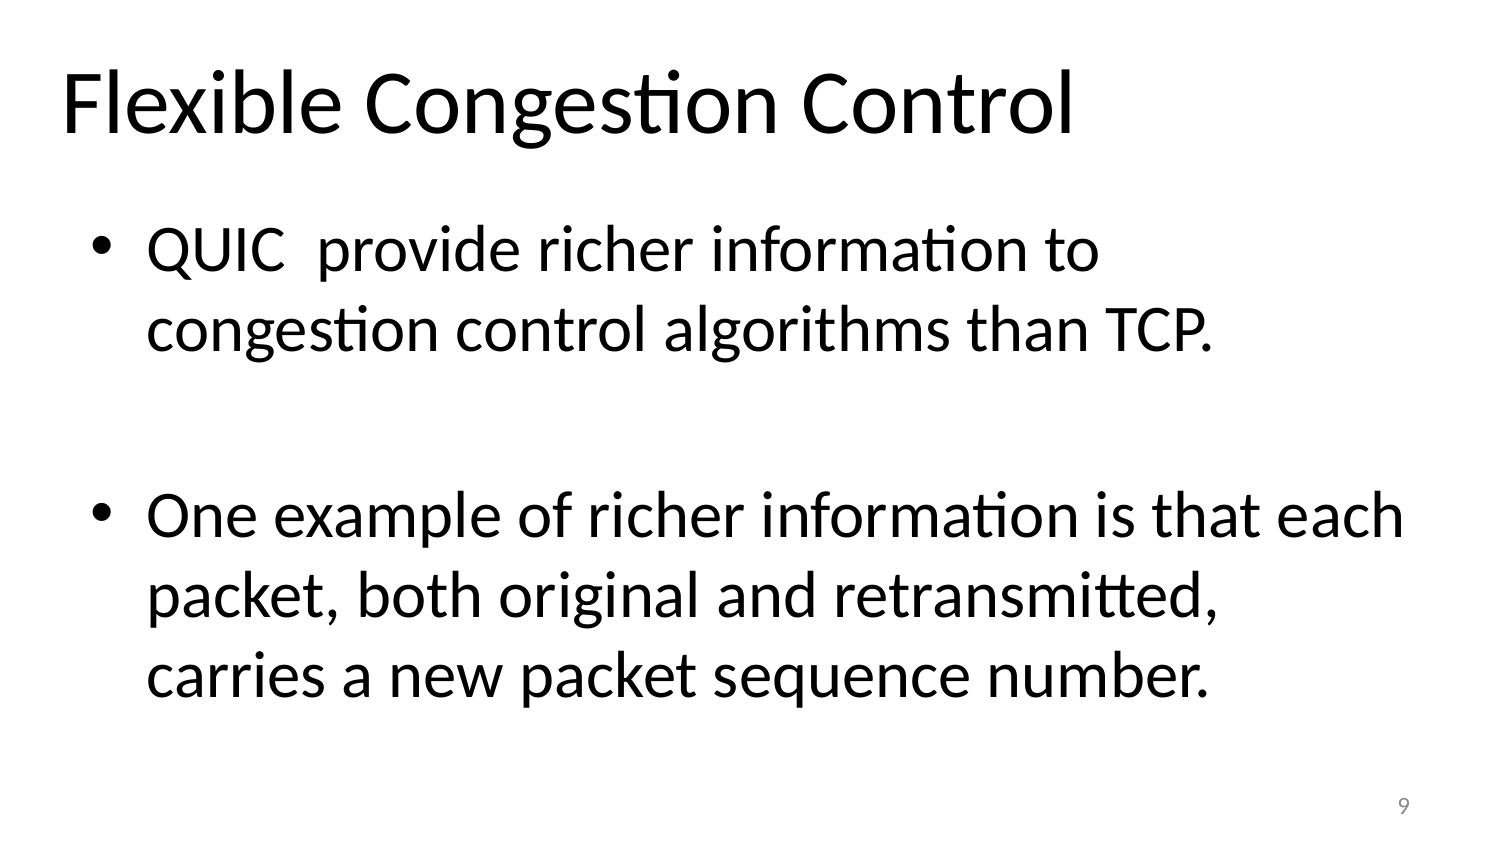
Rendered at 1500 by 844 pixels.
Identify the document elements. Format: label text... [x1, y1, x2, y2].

title Flexible Congestion Control [46, 26, 1397, 167]
list QUIC provide richer information to congestion control algorithms than TCP. One example of richer information is that each packet, both original and retransmitted, carries a new packet sequence number. [75, 196, 1425, 754]
slide_number 9 [1074, 782, 1425, 827]
